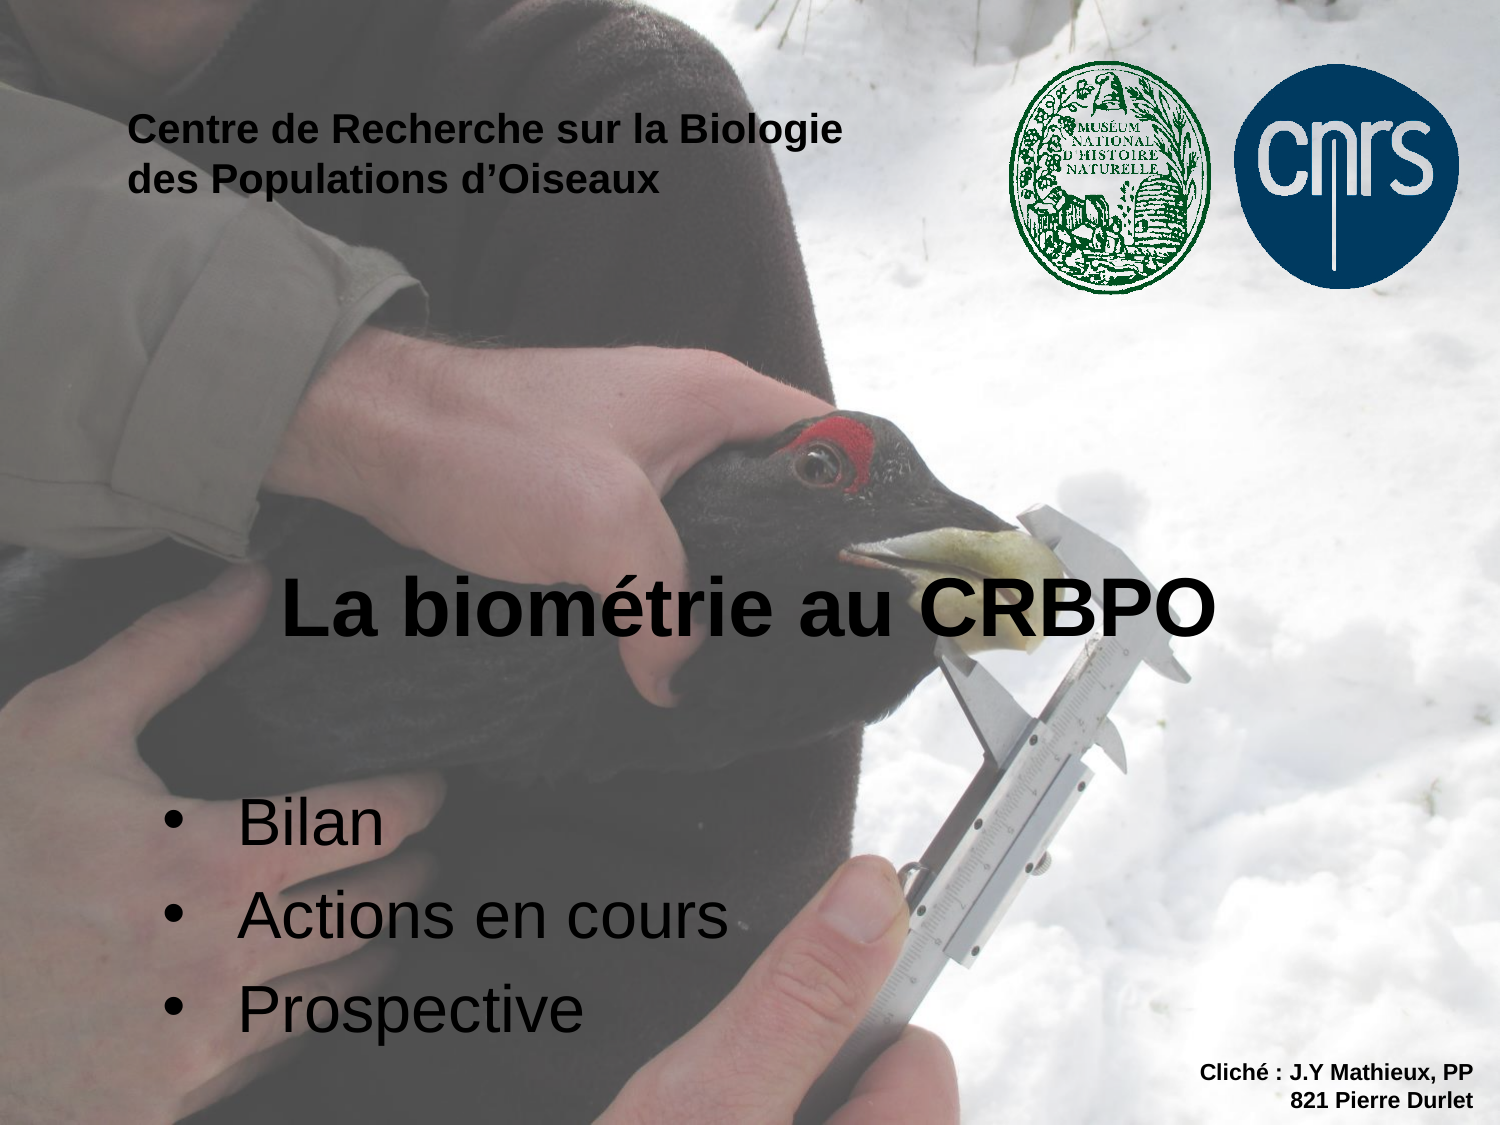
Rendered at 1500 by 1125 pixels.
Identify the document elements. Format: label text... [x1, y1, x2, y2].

title La biométrie au CRBPO [112, 483, 1388, 725]
picture [1009, 61, 1211, 296]
text_box Cliché : J.Y Mathieux, PP 821 Pierre Durlet [1151, 1050, 1489, 1121]
text_box Centre de Recherche sur la Biologie des Populations d’Oiseaux [112, 30, 1388, 273]
picture [1234, 63, 1459, 289]
table_cell [0, 0, 1500, 1125]
subtitle Bilan Actions en cours Prospective [147, 771, 845, 1059]
